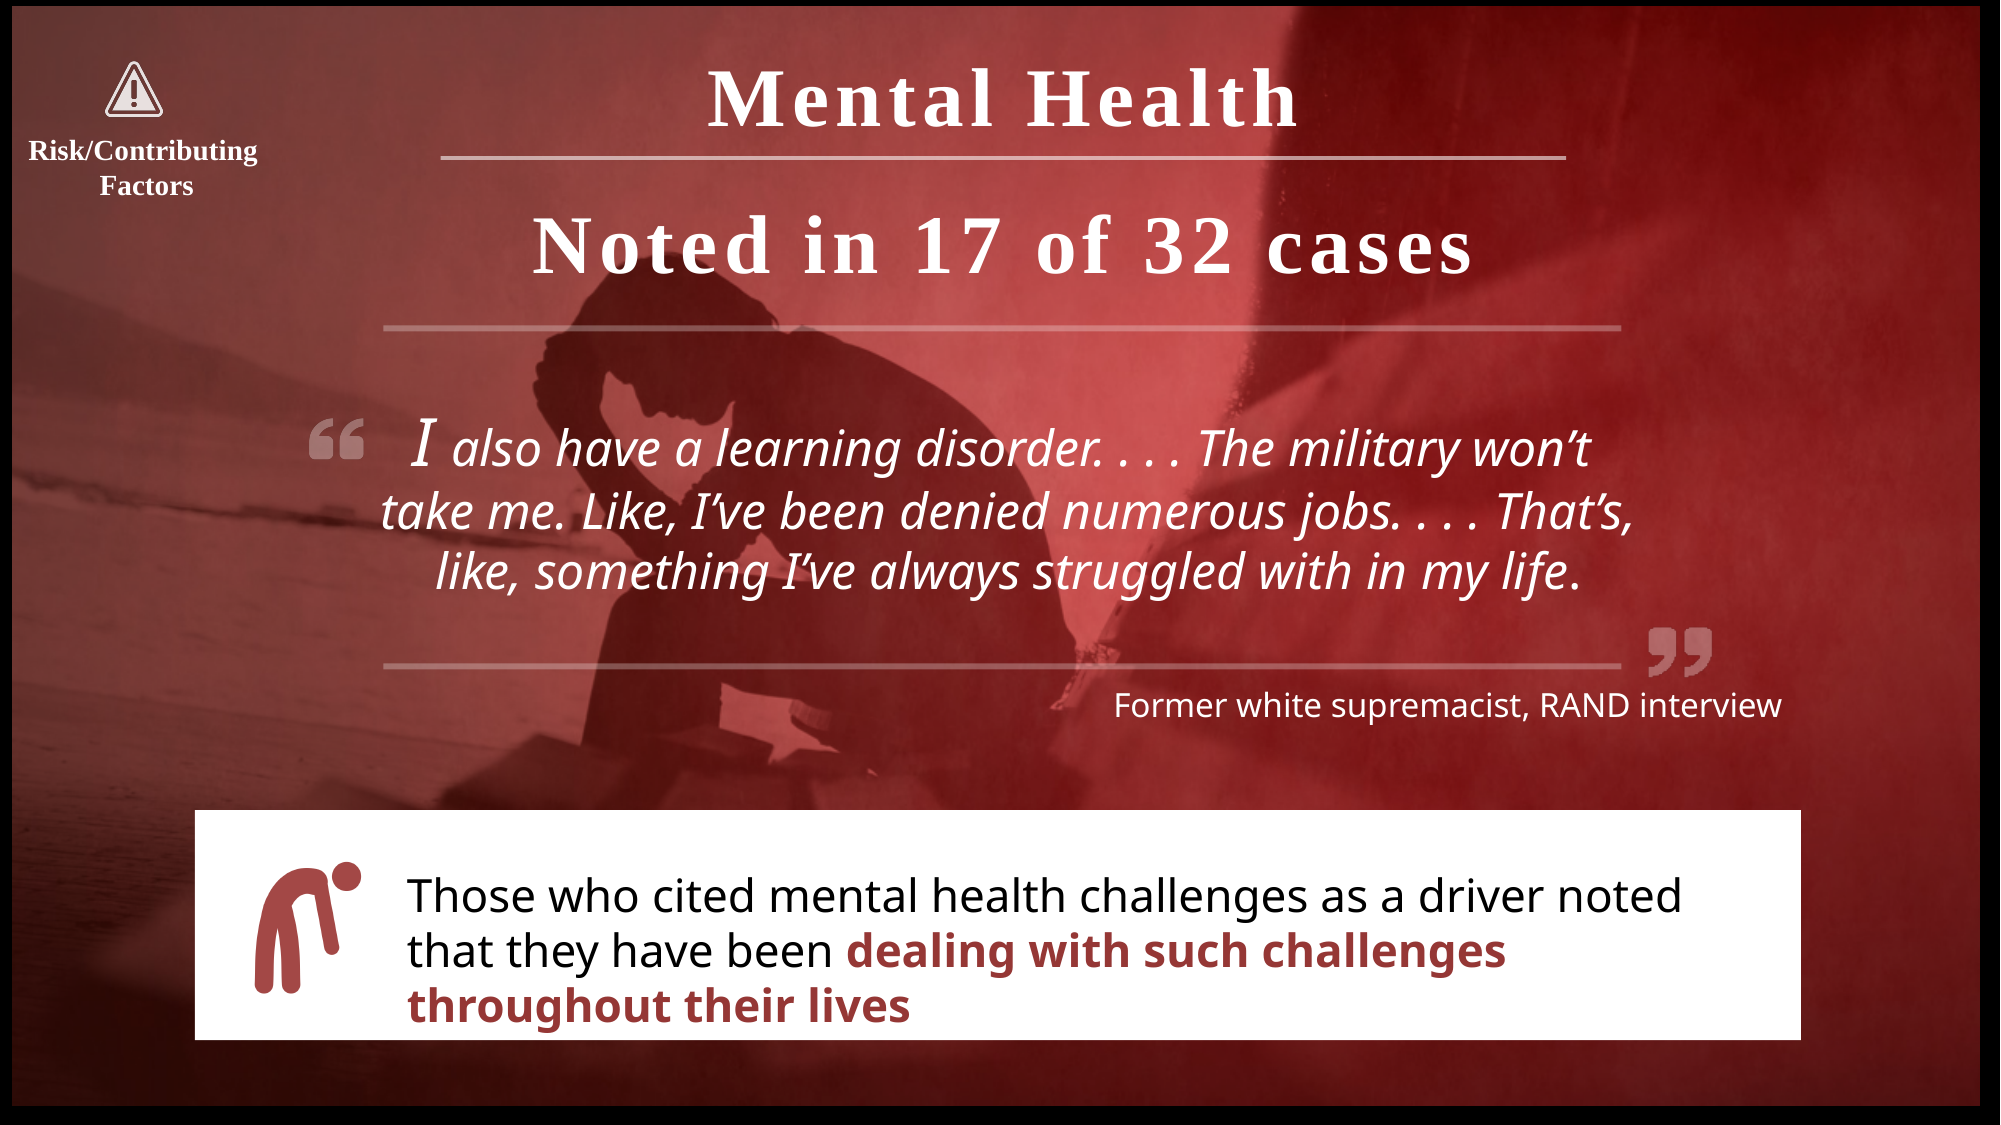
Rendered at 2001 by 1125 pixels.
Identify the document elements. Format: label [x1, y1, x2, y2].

picture [0, 0, 2000, 1125]
text_box [194, 809, 1801, 1041]
text_box [335, 325, 1728, 684]
